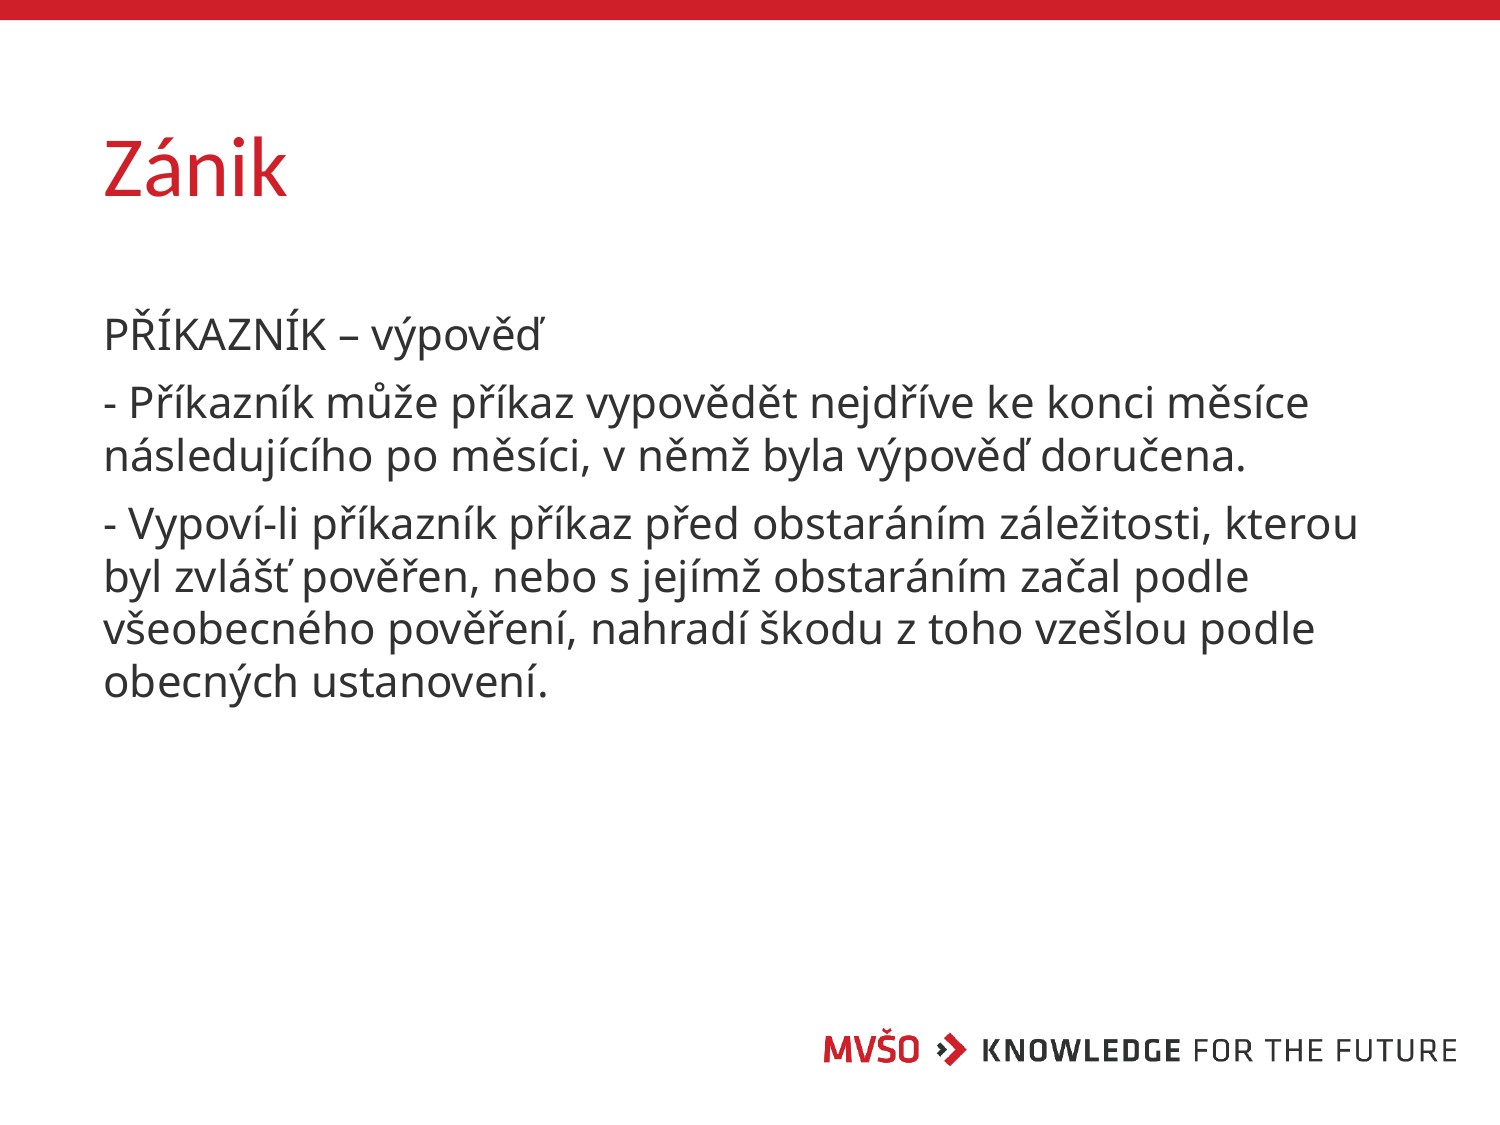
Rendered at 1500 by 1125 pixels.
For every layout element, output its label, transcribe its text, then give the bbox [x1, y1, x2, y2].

title Zánik [88, 59, 1412, 278]
list PŘÍKAZNÍK – výpověď - Příkazník může příkaz vypovědět nejdříve ke konci měsíce následujícího po měsíci, v němž byla výpověď doručena. - Vypoví-li příkazník příkaz před obstaráním záležitosti, kterou byl zvlášť pověřen, nebo s jejímž obstaráním začal podle všeobecného pověření, nahradí škodu z toho vzešlou podle obecných ustanovení. [88, 299, 1412, 969]
picture [824, 1028, 1456, 1066]
